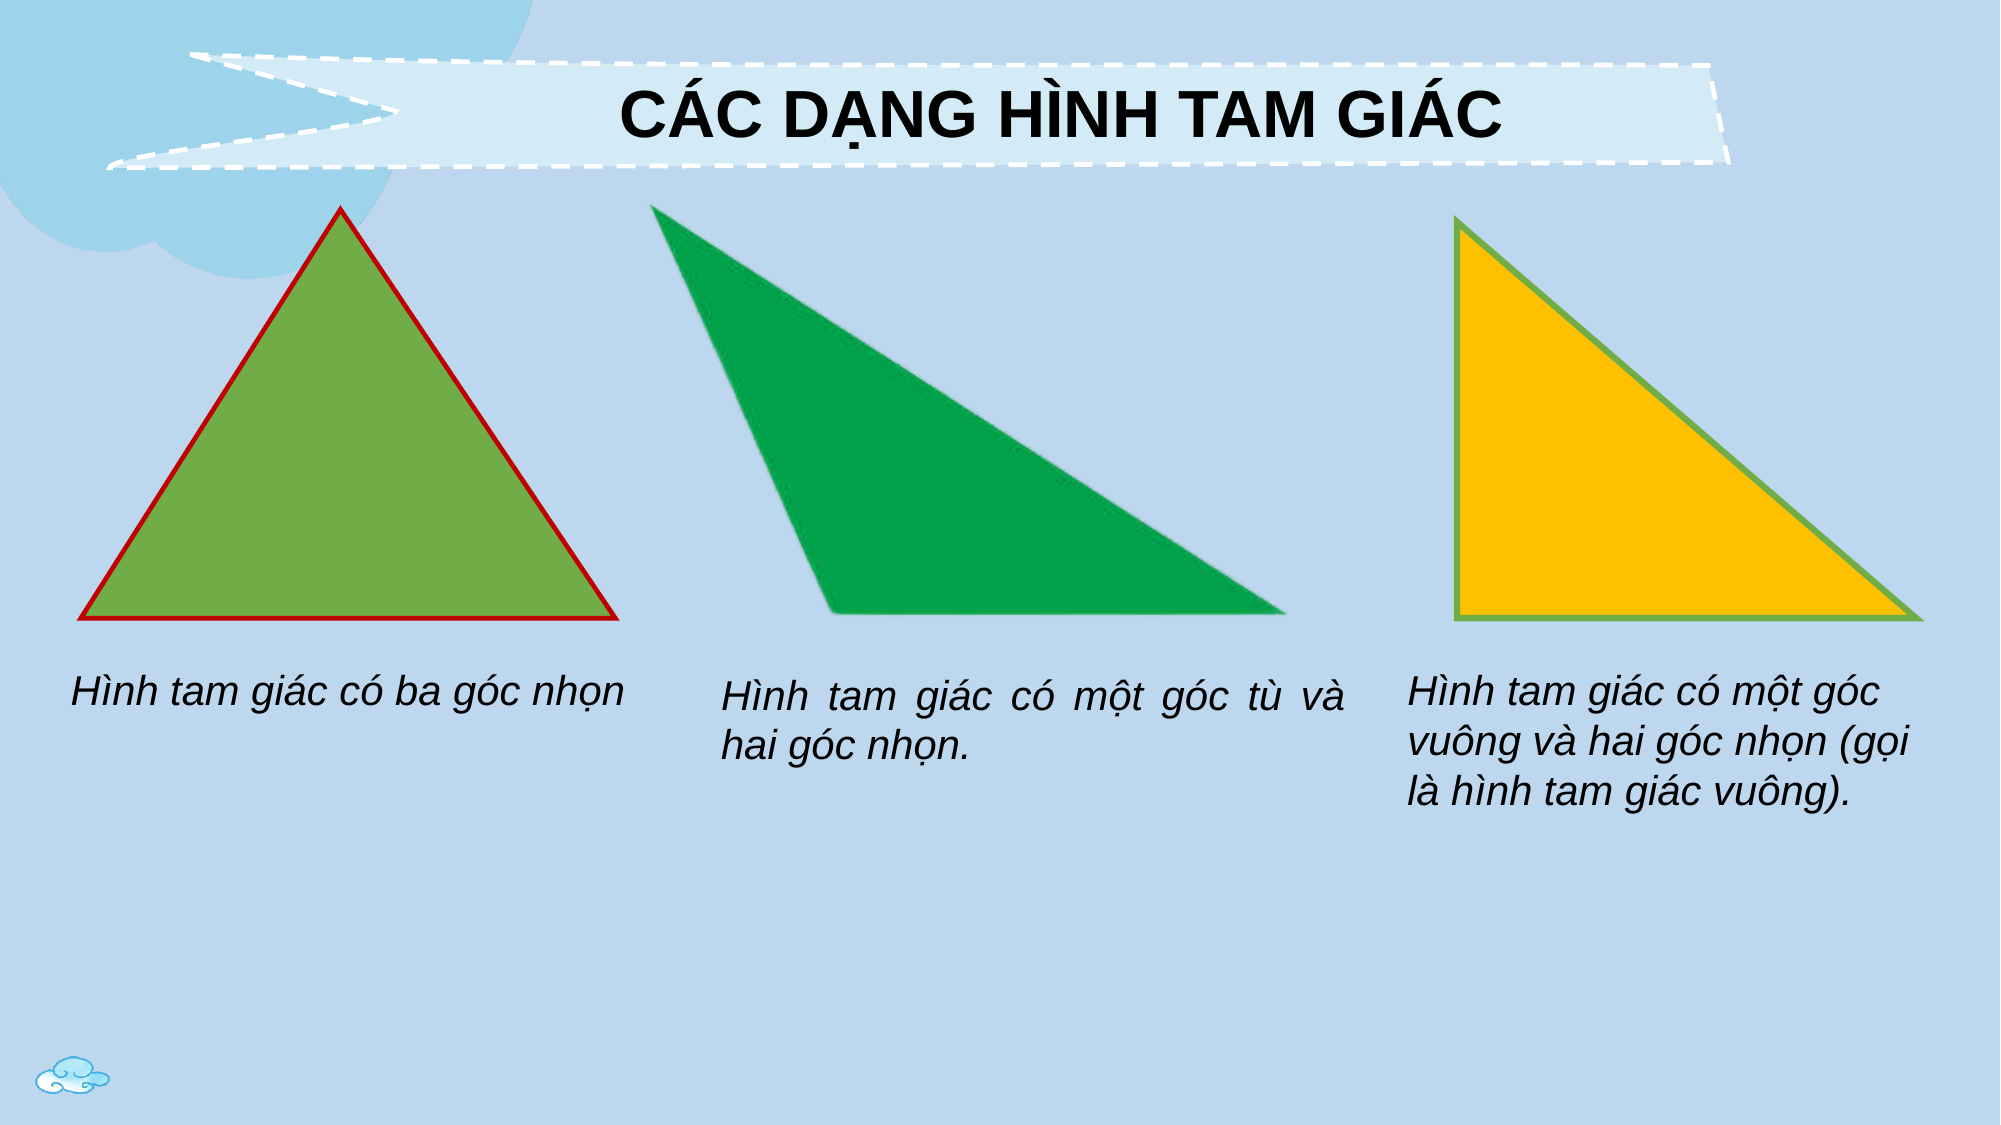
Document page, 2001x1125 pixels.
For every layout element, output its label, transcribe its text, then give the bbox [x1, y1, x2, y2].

text_box Hình tam giác có ba góc nhọn [0, 656, 537, 721]
text_box [1417, 64, 1729, 165]
text_box Hình tam giác có một góc vuông và hai góc nhọn (gọi là hình tam giác vuông). [1417, 656, 1929, 822]
picture [35, 1056, 110, 1095]
text_box CÁC DẠNG HÌNH TAM GIÁC [1417, 63, 1688, 159]
text_box [1457, 221, 1917, 619]
text_box [80, 280, 537, 619]
picture [0, 0, 1417, 841]
